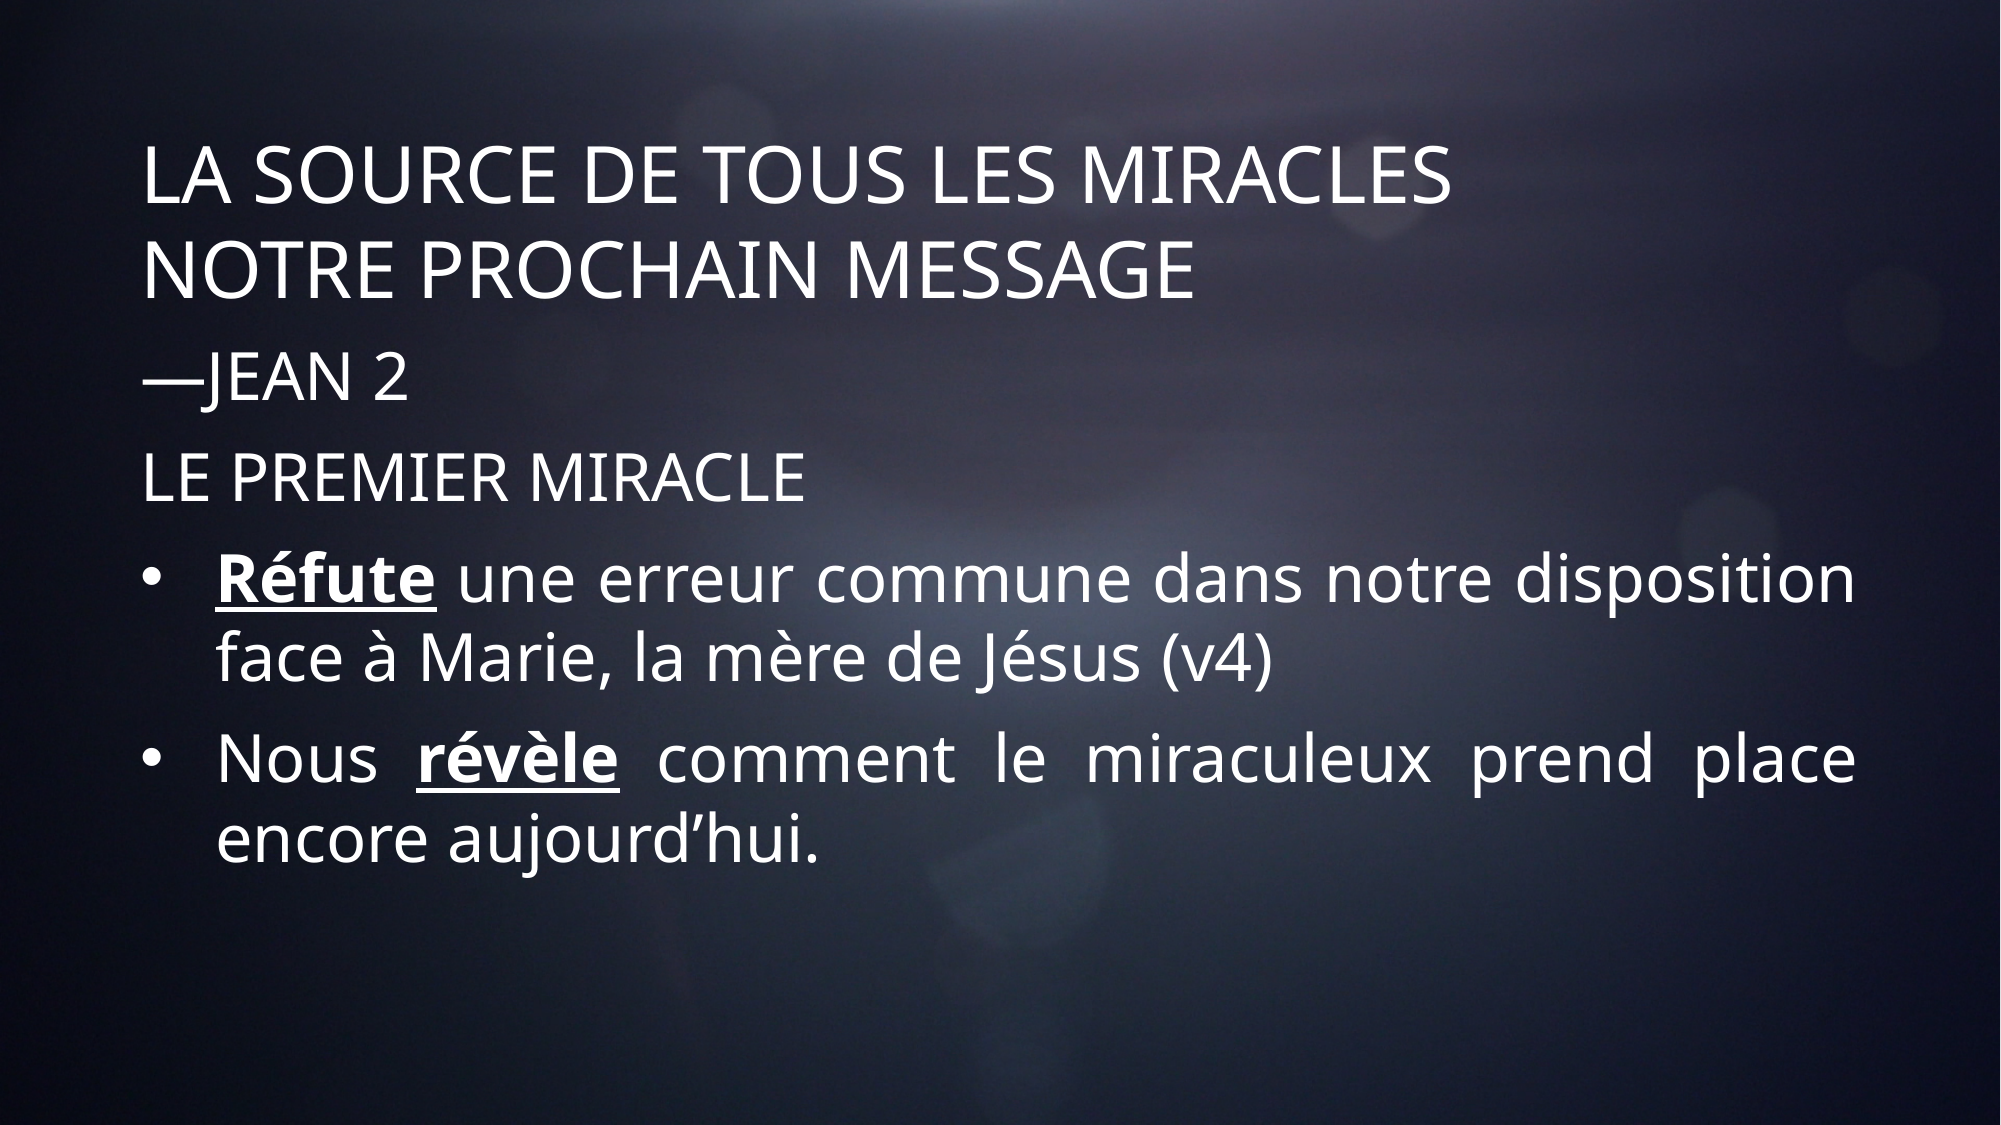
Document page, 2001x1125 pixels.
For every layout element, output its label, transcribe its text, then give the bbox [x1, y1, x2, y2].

picture [0, 0, 2001, 1125]
subtitle —JEAN 2 LE PREMIER MIRACLE Réfute une erreur commune dans notre disposition face à Marie, la mère de Jésus (v4) Nous révèle comment le miraculeux prend place encore aujourd’hui. [125, 326, 1875, 901]
title LA SOURCE DE TOUS LES MIRACLES NOTRE PROCHAIN MESSAGE [125, 109, 1875, 322]
